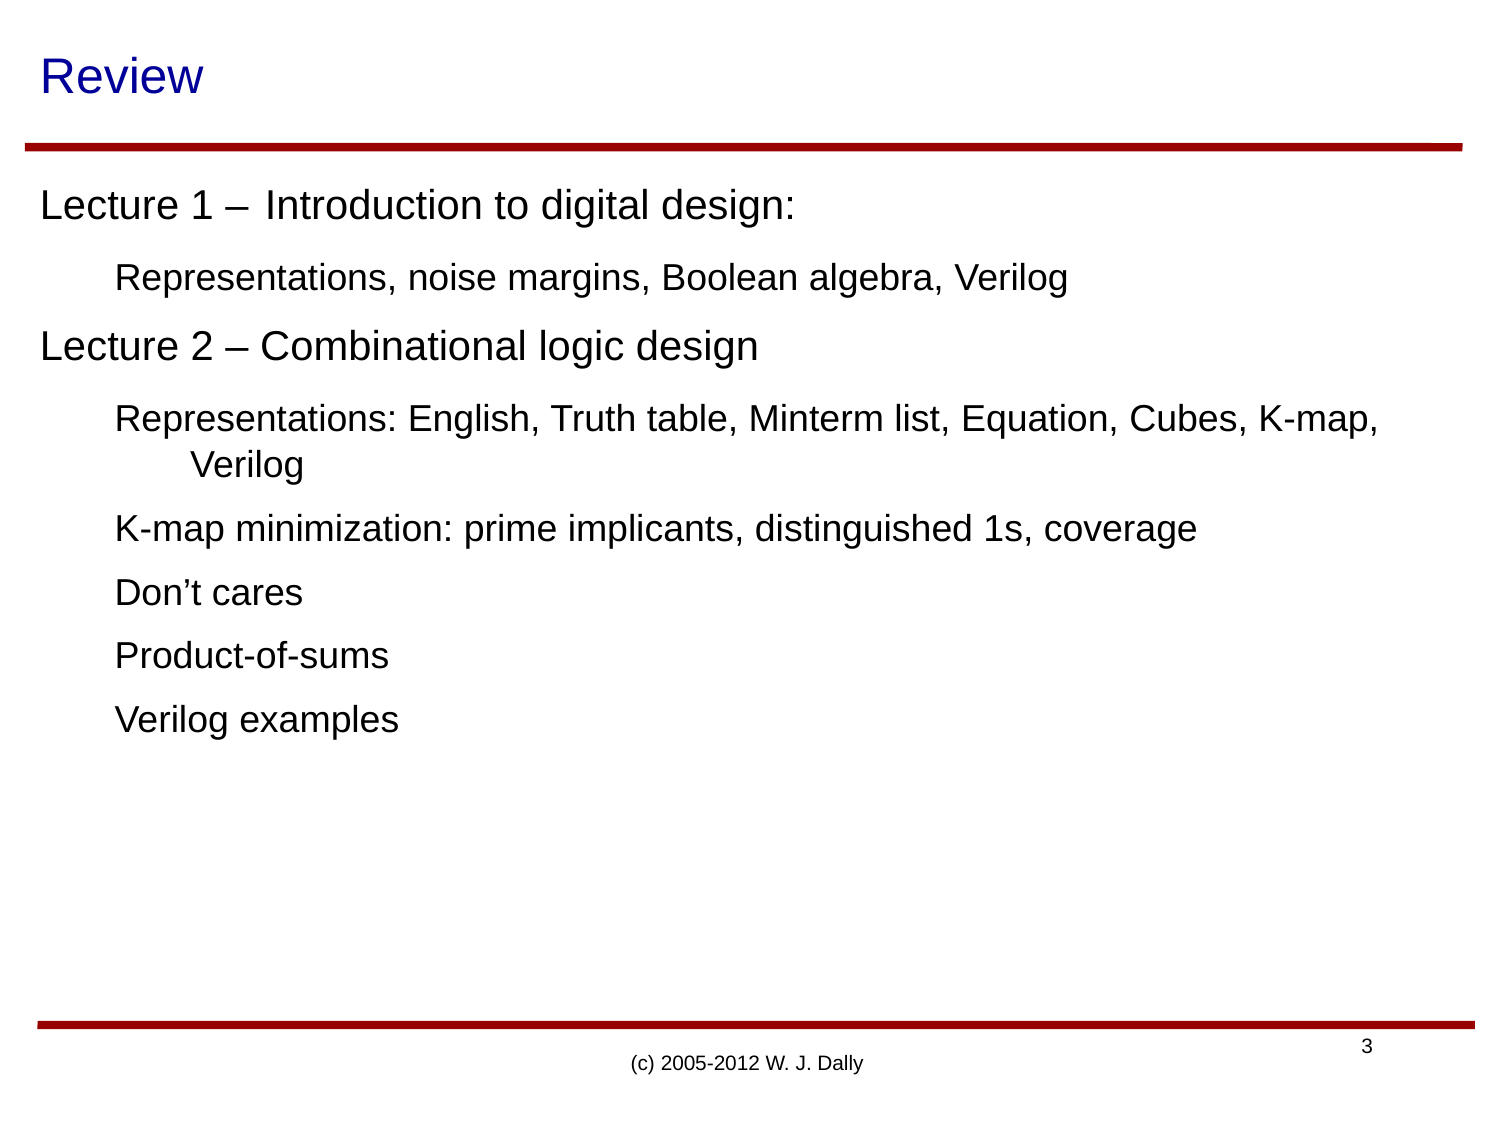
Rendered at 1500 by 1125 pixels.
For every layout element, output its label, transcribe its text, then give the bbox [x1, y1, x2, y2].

footer (c) 2005-2012 W. J. Dally [512, 1024, 988, 1101]
title Review [24, 0, 1500, 147]
text_box Lecture 1 – Introduction to digital design: Representations, noise margins, Boolean algebra, Verilog Lecture 2 – Combinational logic design Representations: English, Truth table, Minterm list, Equation, Cubes, K-map, Verilog K-map minimization: prime implicants, distinguished 1s, coverage Don’t cares Product-of-sums Verilog examples [24, 170, 1475, 812]
